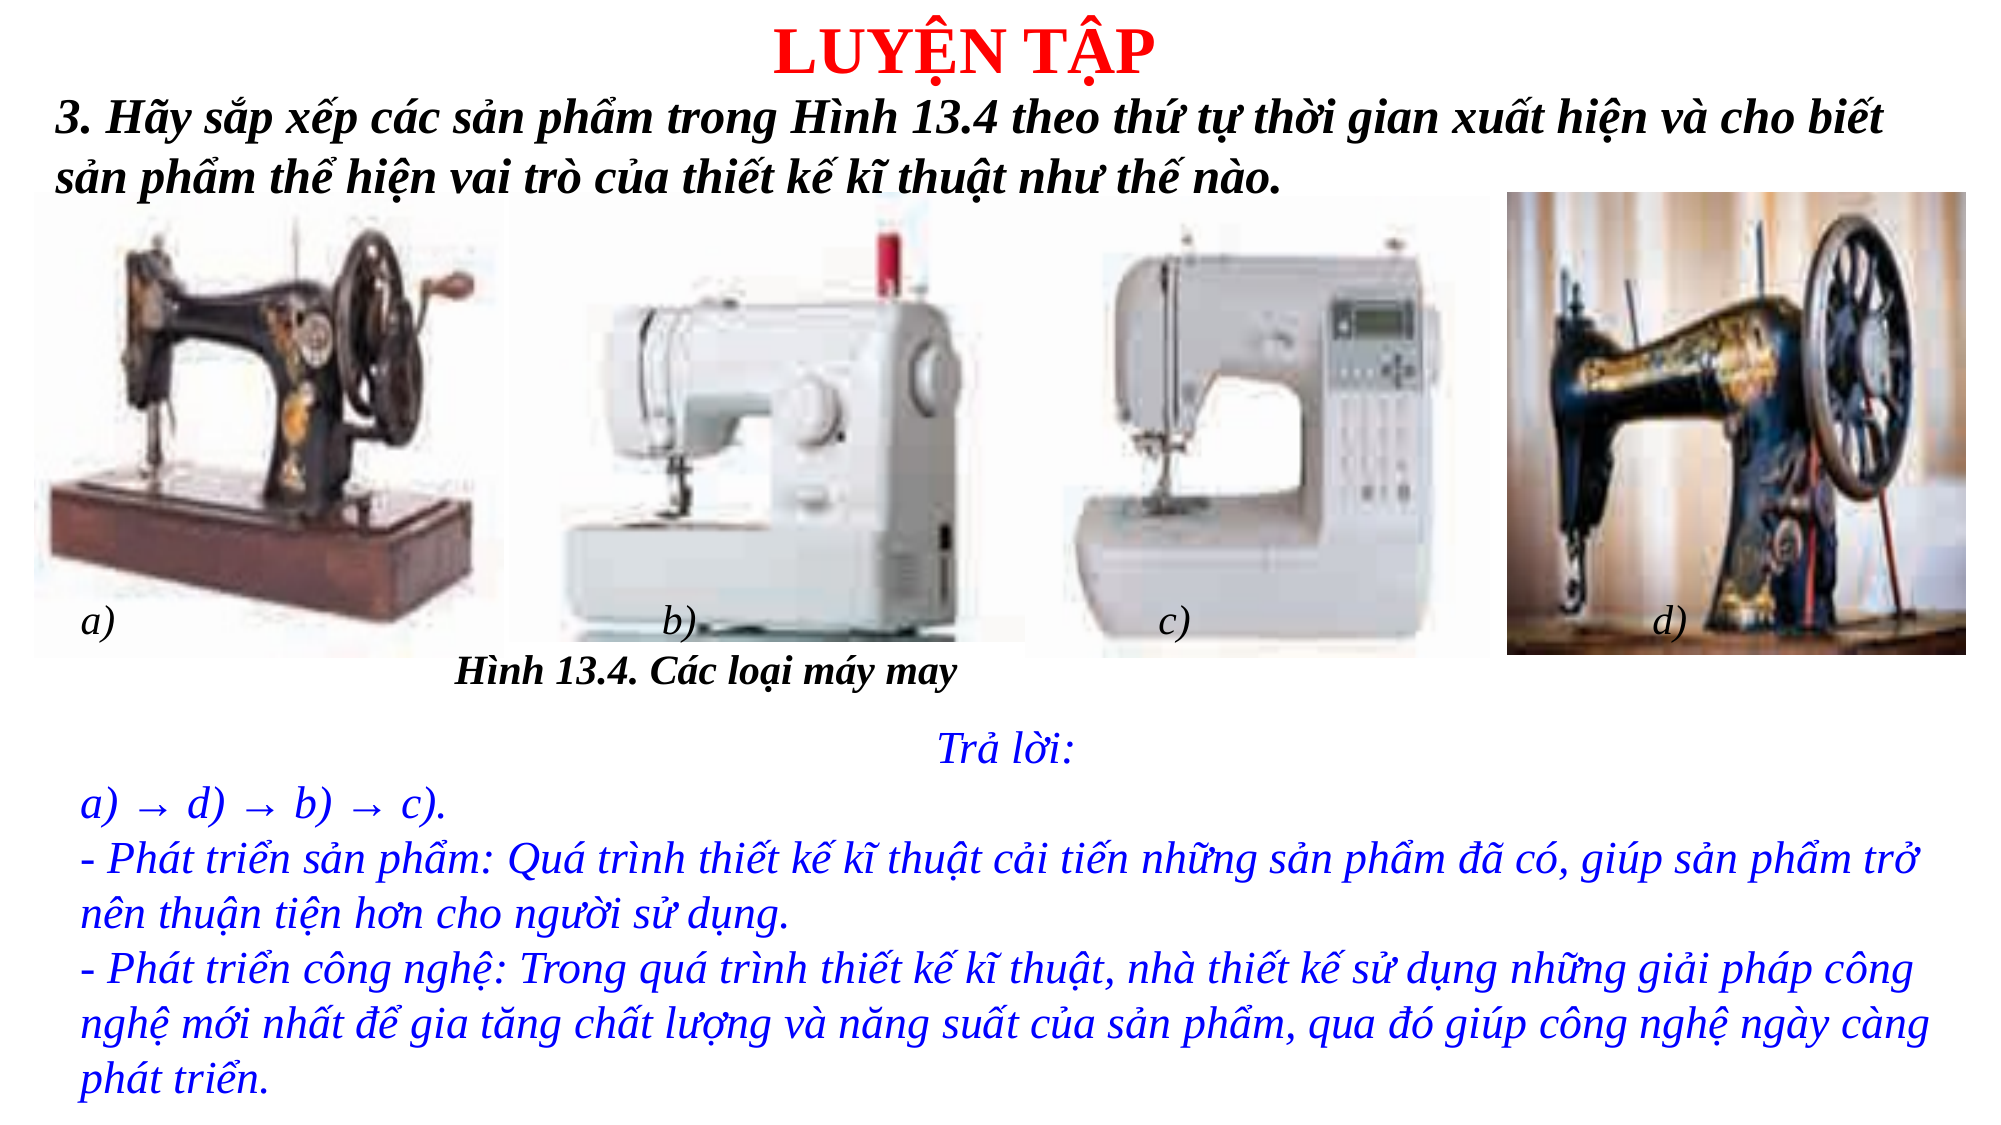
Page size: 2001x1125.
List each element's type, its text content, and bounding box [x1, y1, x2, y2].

text_box Trả lời: a) → d) → b) → c). - Phát triển sản phẩm: Quá trình thiết kế kĩ thuật cải tiến những sản phẩm đã có, giúp sản phẩm trở nên thuận tiện hơn cho người sử dụng. - Phát triển công nghệ: Trong quá trình thiết kế kĩ thuật, nhà thiết kế sử dụng những giải pháp công nghệ mới nhất để gia tăng chất lượng và năng suất của sản phẩm, qua đó giúp công nghệ ngày càng phát triển. [65, 710, 1959, 1110]
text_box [34, 192, 1966, 658]
text_box b) c) d) Hình 13.4. Các loại máy may [65, 658, 1840, 701]
text_box 3. Hãy sắp xếp các sản phẩm trong Hình 13.4 theo thứ tự thời gian xuất hiện và cho biết sản phẩm thể hiện vai trò của thiết kế kĩ thuật như thế nào. [40, 76, 1960, 192]
text_box LUYỆN TẬP [759, 0, 1208, 76]
